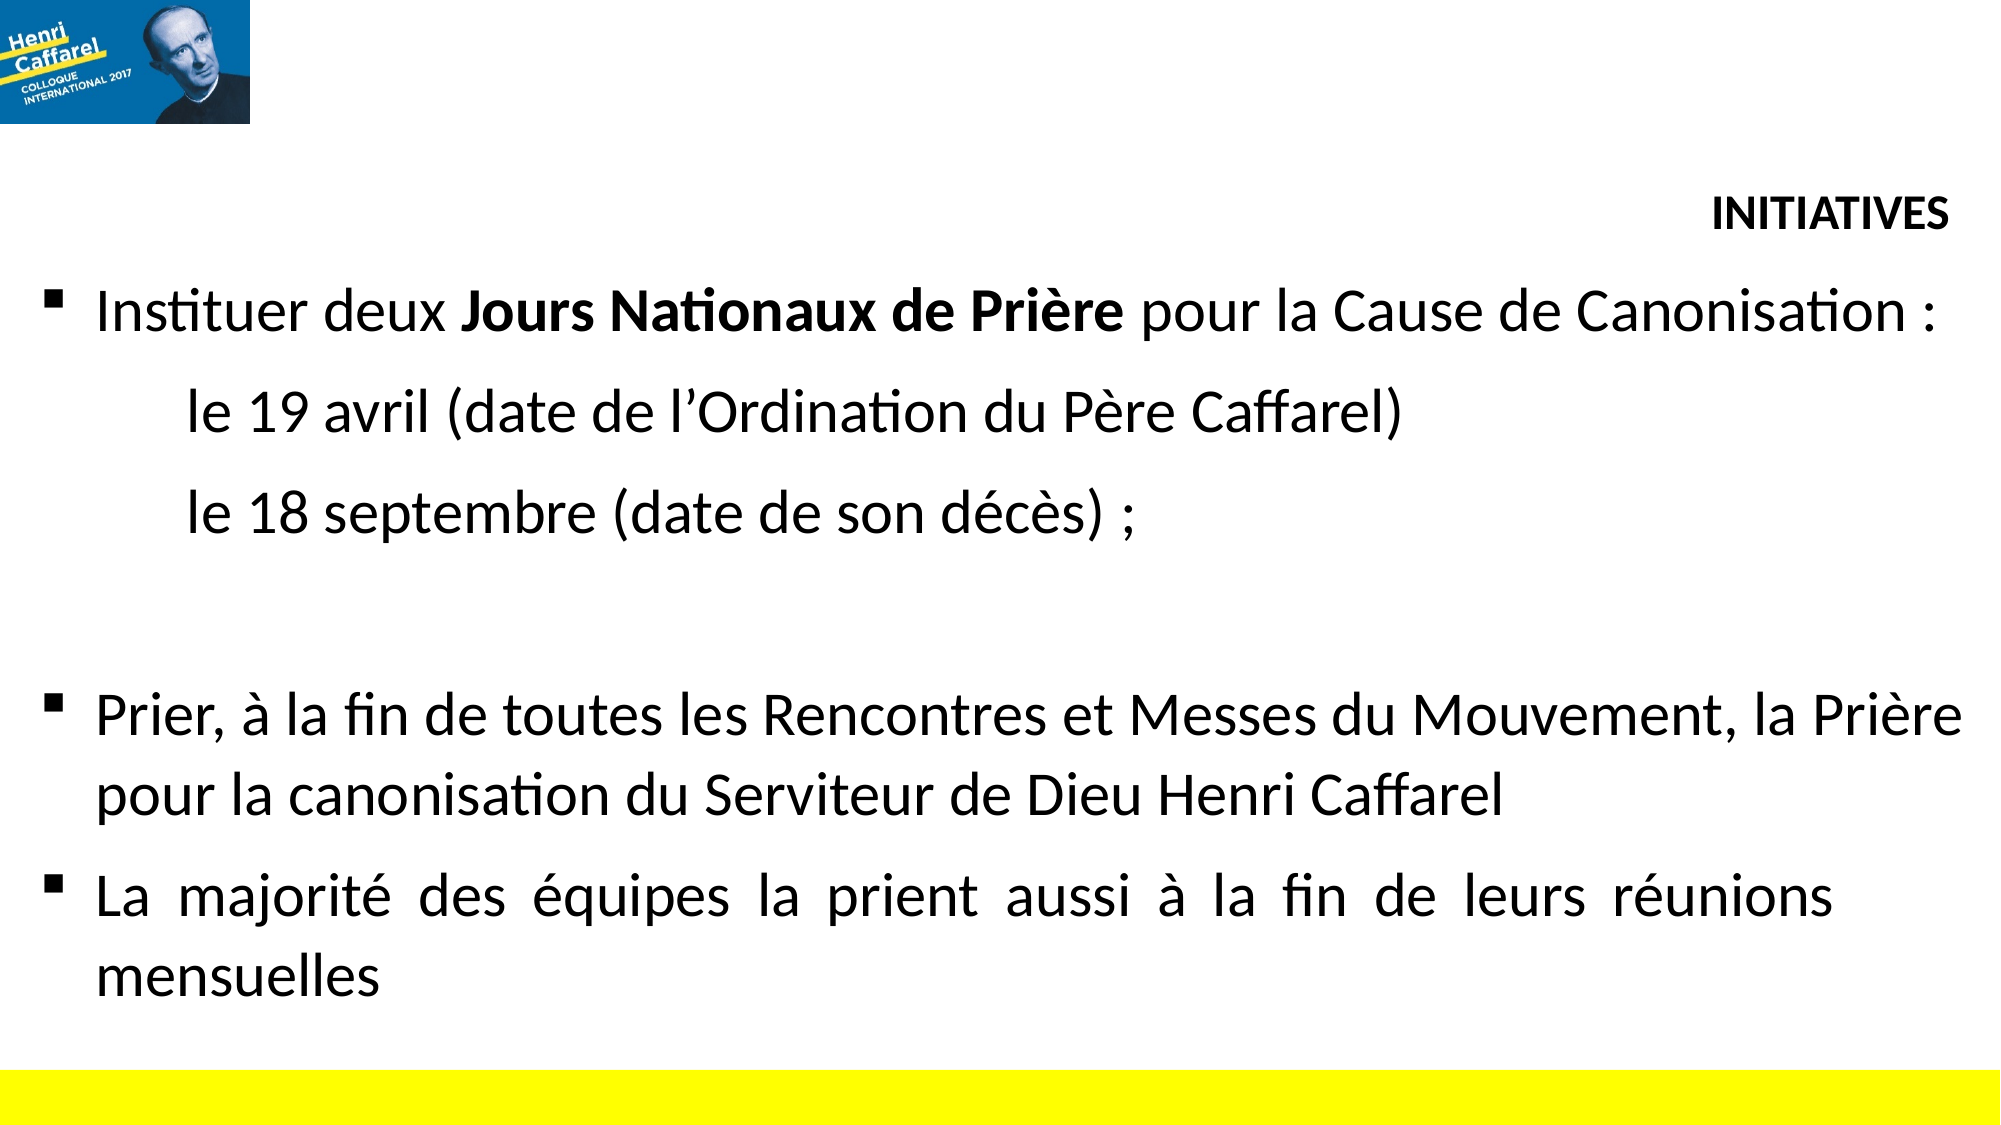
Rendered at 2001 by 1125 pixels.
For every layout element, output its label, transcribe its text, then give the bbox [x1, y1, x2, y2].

picture [0, 0, 250, 124]
subtitle INITIATIVES Instituer deux Jours Nationaux de Prière pour la Cause de Canonisation : le 19 avril (date de l’Ordination du Père Caffarel) le 18 septembre (date de son décès) ; Prier, à la fin de toutes les Rencontres et Messes du Mouvement, la Prière pour la canonisation du Serviteur de Dieu Henri Caffarel La majorité des équipes la prient aussi à la fin de leurs réunions mensuelles [24, 149, 1981, 1053]
text_box [0, 1069, 2000, 1125]
